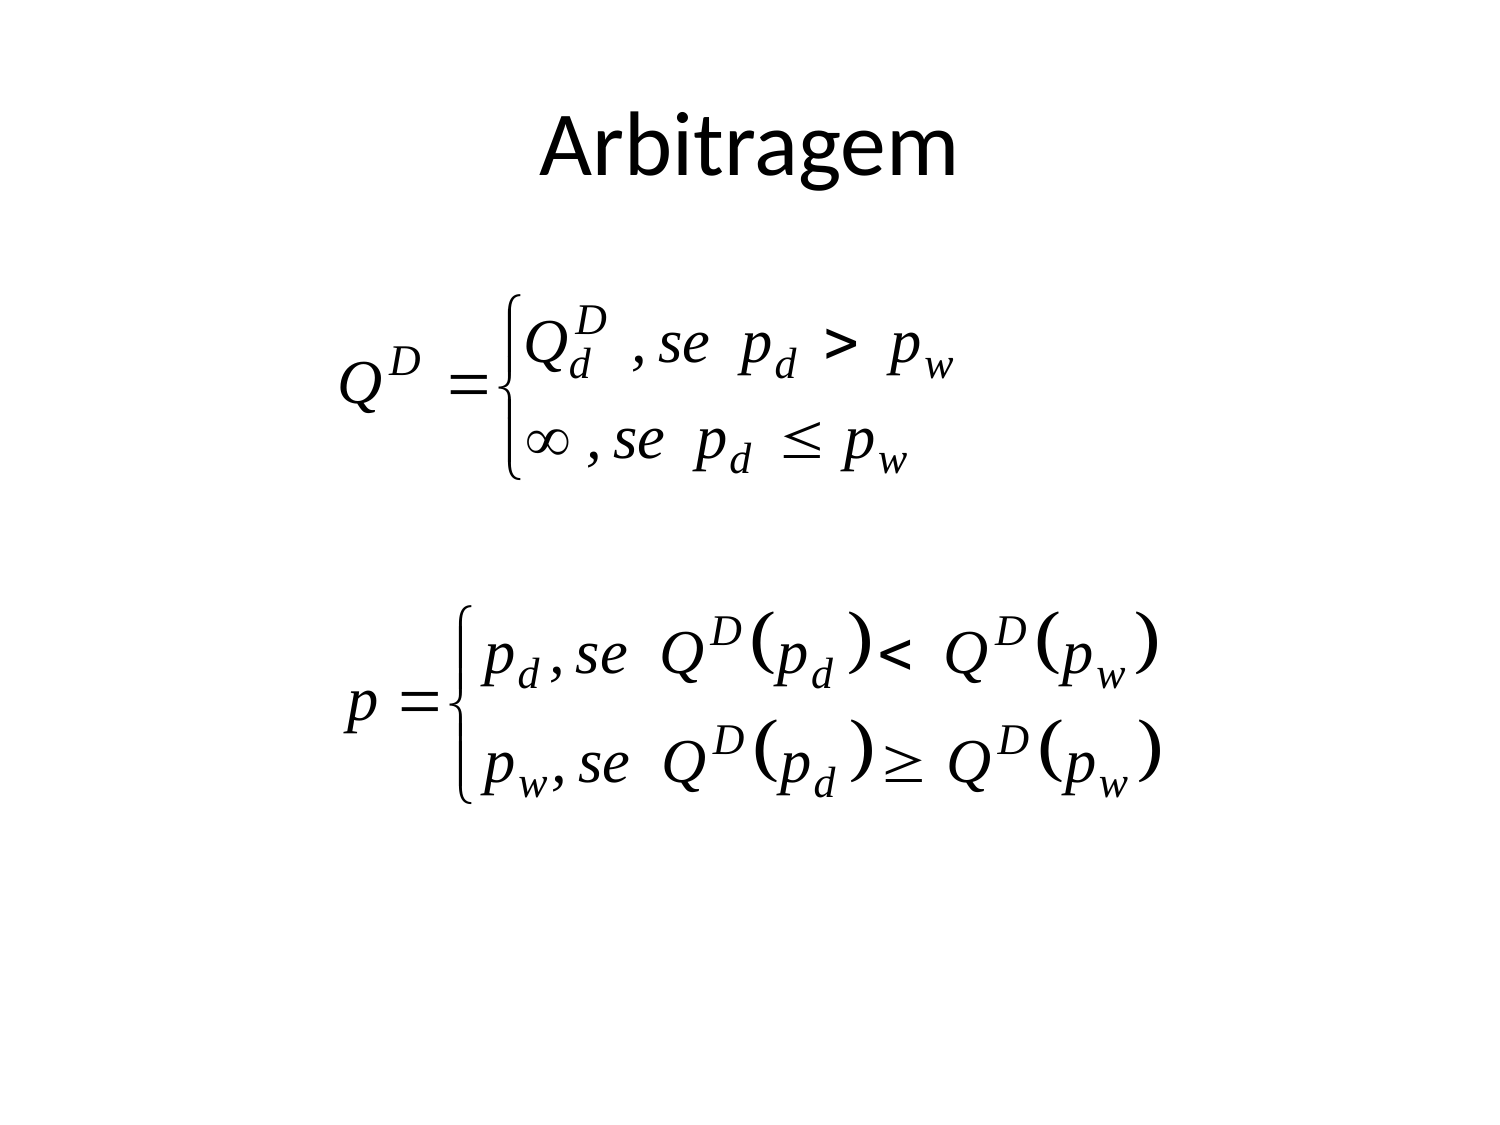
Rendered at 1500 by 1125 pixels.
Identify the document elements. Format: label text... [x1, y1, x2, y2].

title Arbitragem [75, 45, 1425, 233]
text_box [327, 280, 1166, 913]
